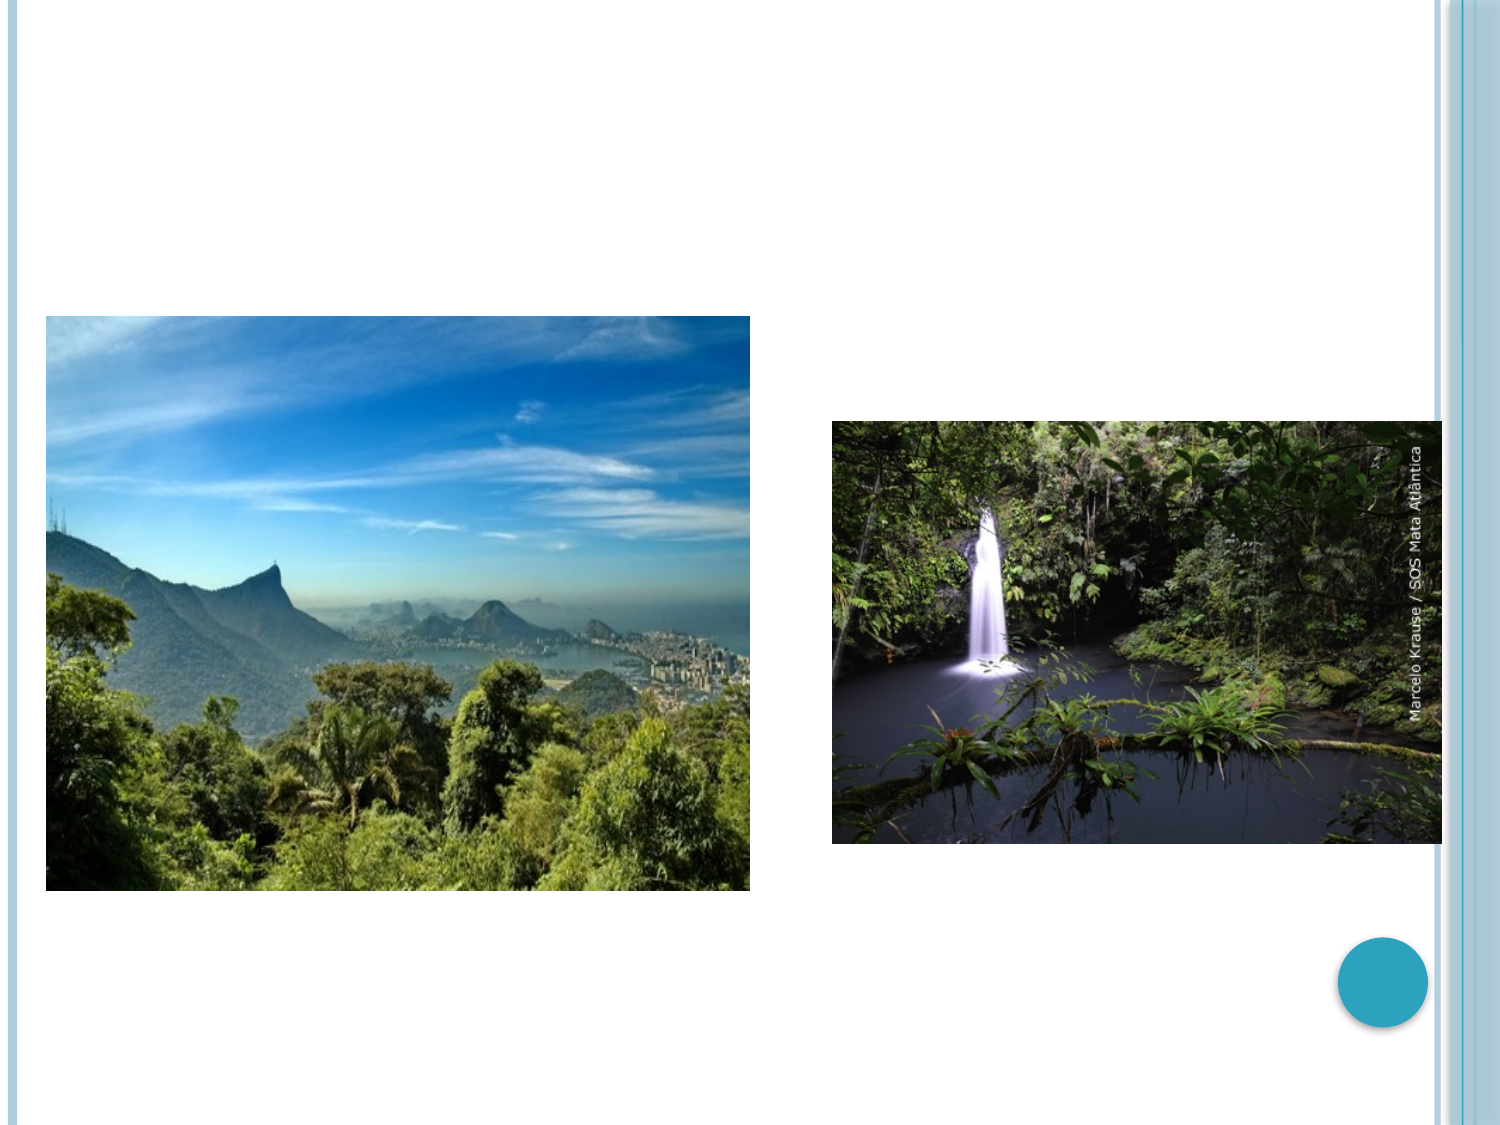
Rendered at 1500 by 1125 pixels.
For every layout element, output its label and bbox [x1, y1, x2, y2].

picture [46, 315, 751, 892]
picture [831, 421, 1442, 845]
